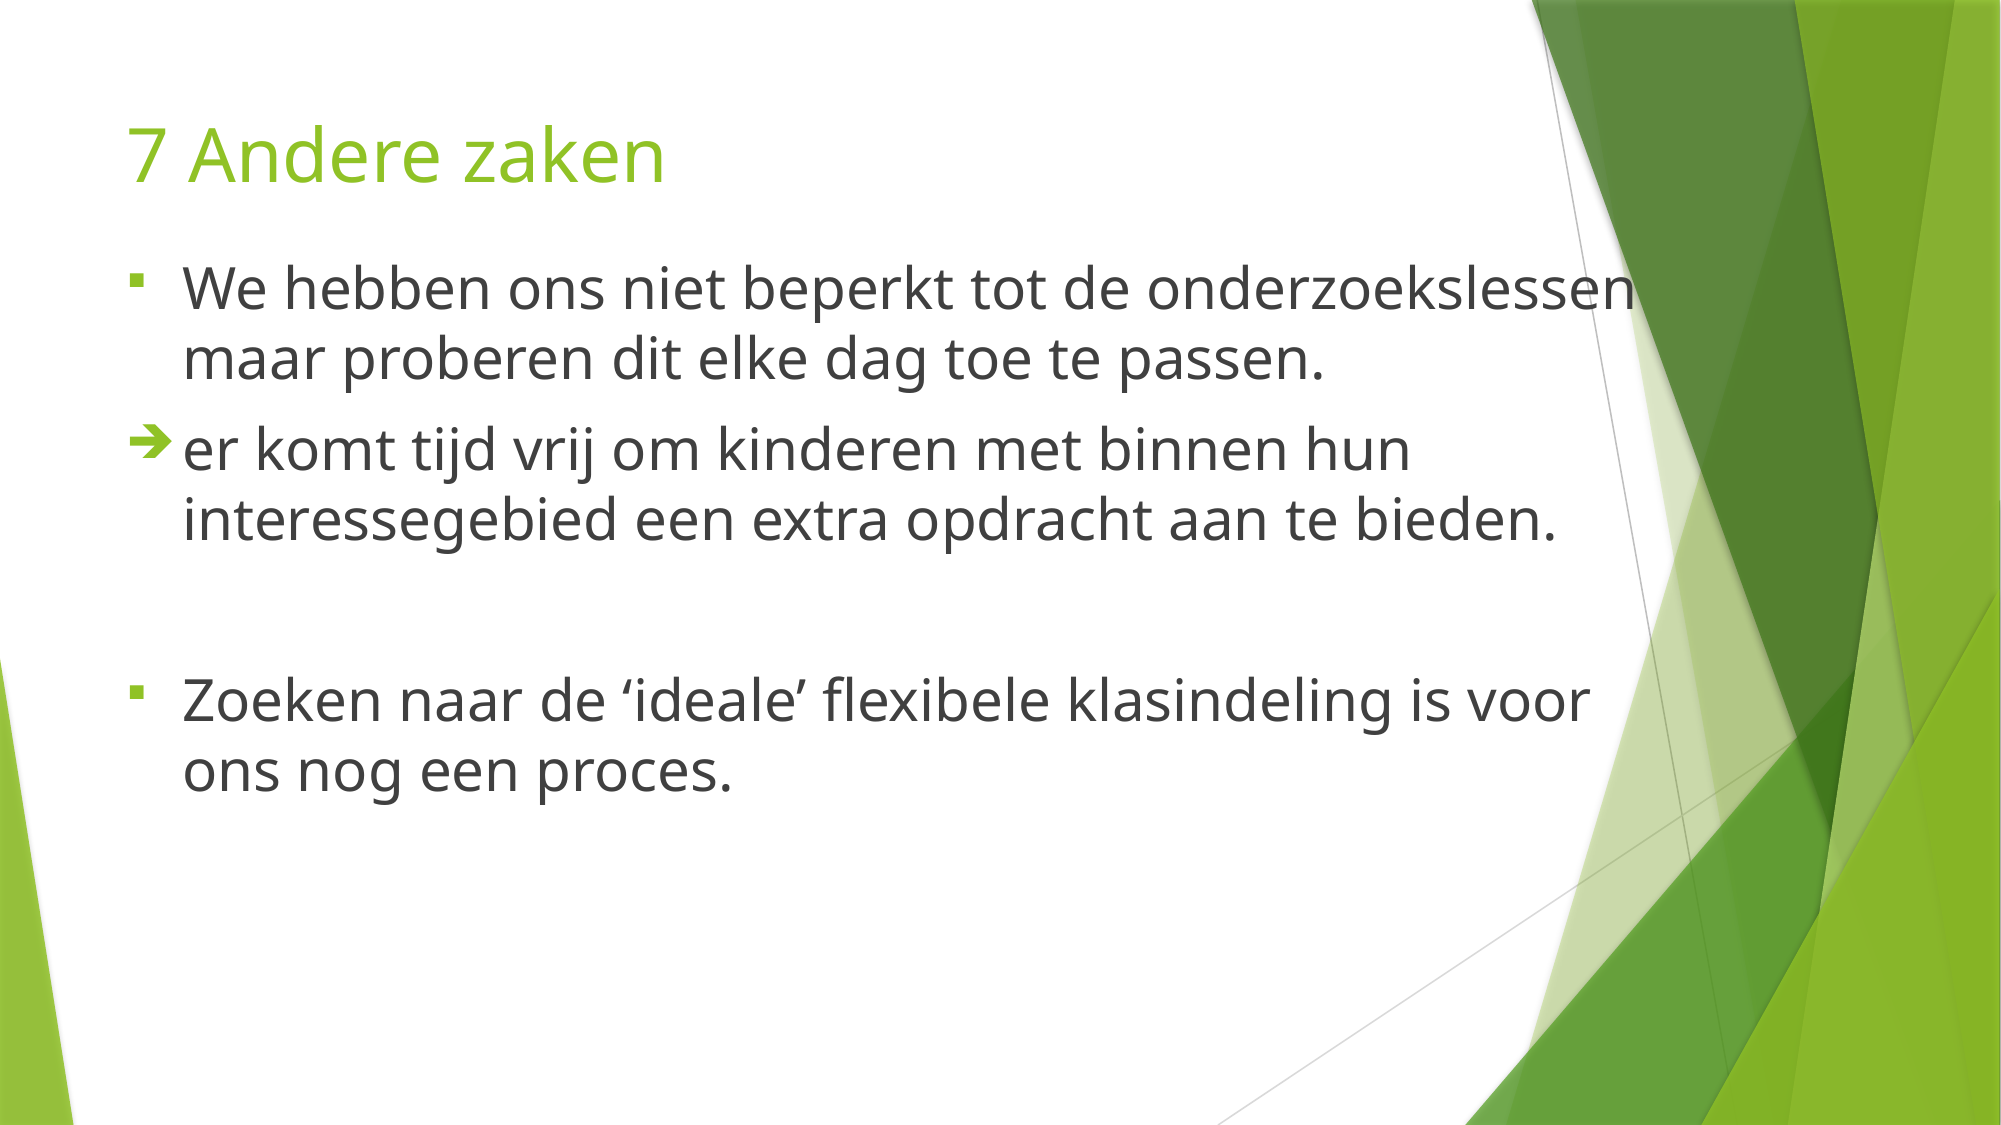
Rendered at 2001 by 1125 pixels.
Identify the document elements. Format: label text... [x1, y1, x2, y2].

list We hebben ons niet beperkt tot de onderzoekslessen maar proberen dit elke dag toe te passen. er komt tijd vrij om kinderen met binnen hun interessegebied een extra opdracht aan te bieden. Zoeken naar de ‘ideale’ flexibele klasindeling is voor ons nog een proces. [111, 244, 1701, 881]
title 7 Andere zaken [111, 99, 1522, 244]
